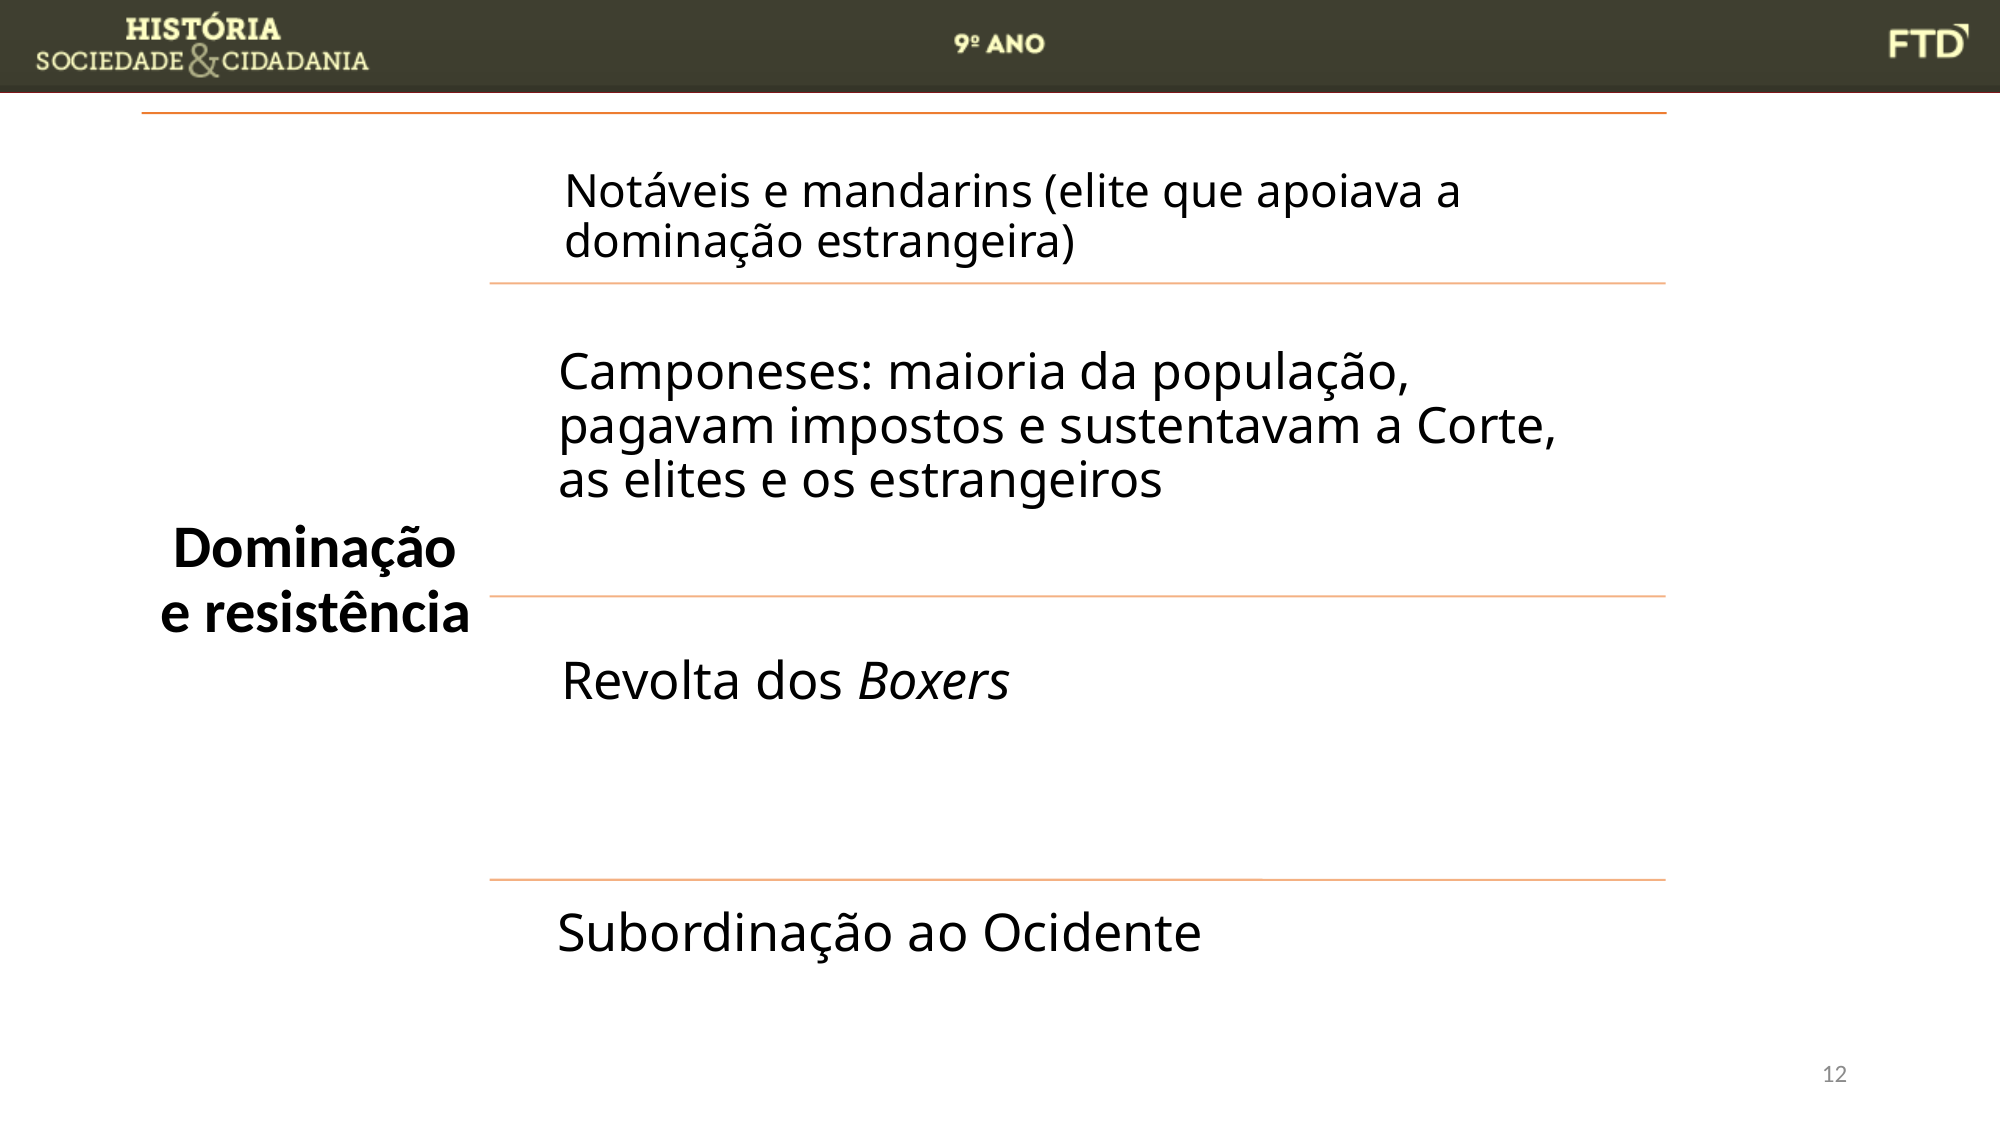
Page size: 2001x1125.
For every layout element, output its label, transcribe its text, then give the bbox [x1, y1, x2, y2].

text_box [537, 835, 1619, 1089]
slide_number 12 [1412, 1042, 1863, 1103]
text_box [141, 112, 1667, 1049]
picture [0, 0, 2000, 93]
